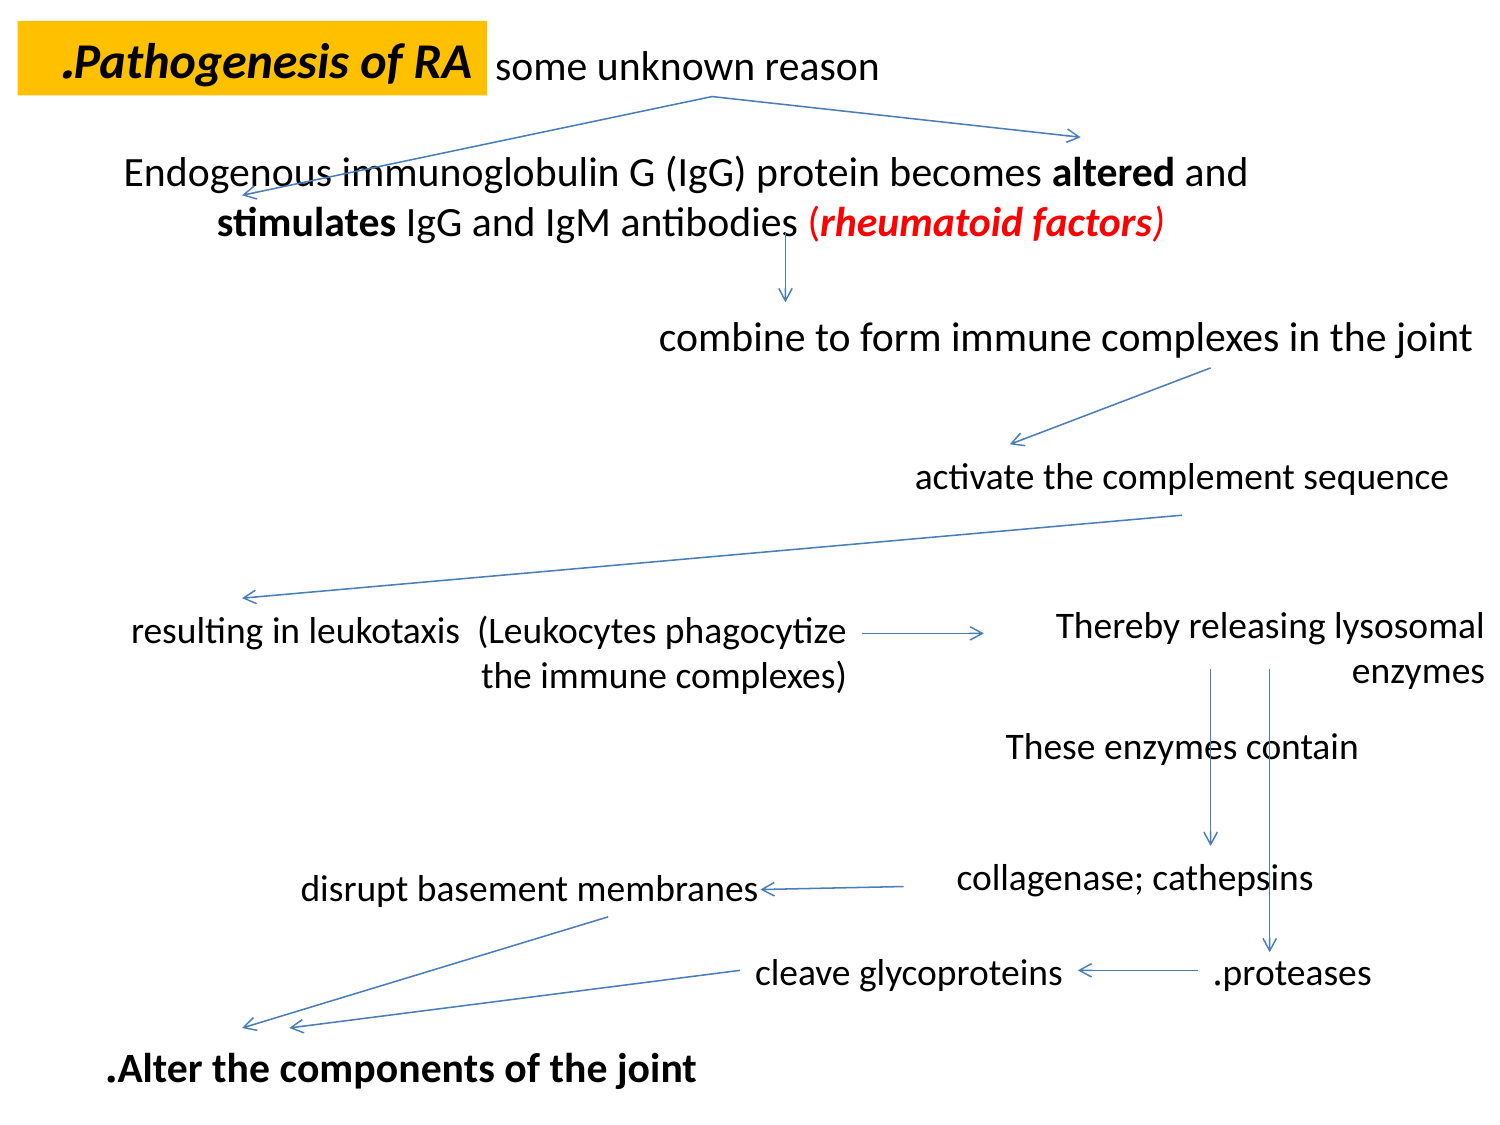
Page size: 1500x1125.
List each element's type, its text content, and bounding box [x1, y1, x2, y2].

text_box activate the complement sequence [899, 444, 1465, 505]
text_box proteases. [1197, 940, 1387, 1001]
text_box Endogenous immunoglobulin G (IgG) protein becomes altered and stimulates IgG and IgM antibodies (rheumatoid factors) [88, 137, 1294, 252]
text_box cleave glycoproteins [740, 940, 1078, 1001]
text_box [241, 916, 609, 1029]
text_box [289, 970, 739, 1029]
text_box These enzymes contain [990, 714, 1206, 775]
text_box Thereby releasing lysosomal enzymes [983, 594, 1500, 699]
text_box resulting in leukotaxis (Leukocytes phagocytize the immune complexes) [112, 598, 863, 703]
text_box These enzymes contain [1215, 714, 1265, 775]
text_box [241, 514, 1183, 599]
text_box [714, 96, 1081, 138]
text_box collagenase; cathepsins [903, 845, 1265, 906]
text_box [241, 96, 713, 196]
text_box These enzymes contain [1275, 714, 1374, 775]
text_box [1009, 367, 1211, 445]
text_box disrupt basement membranes [285, 856, 774, 916]
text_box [760, 886, 904, 890]
text_box Pathogenesis of RA. [17, 20, 488, 96]
text_box some unknown reason [488, 30, 895, 94]
text_box Alter the components of the joint. [17, 1033, 713, 1099]
text_box combine to form immune complexes in the joint [637, 302, 1489, 368]
text_box collagenase; cathepsins [1275, 845, 1329, 906]
